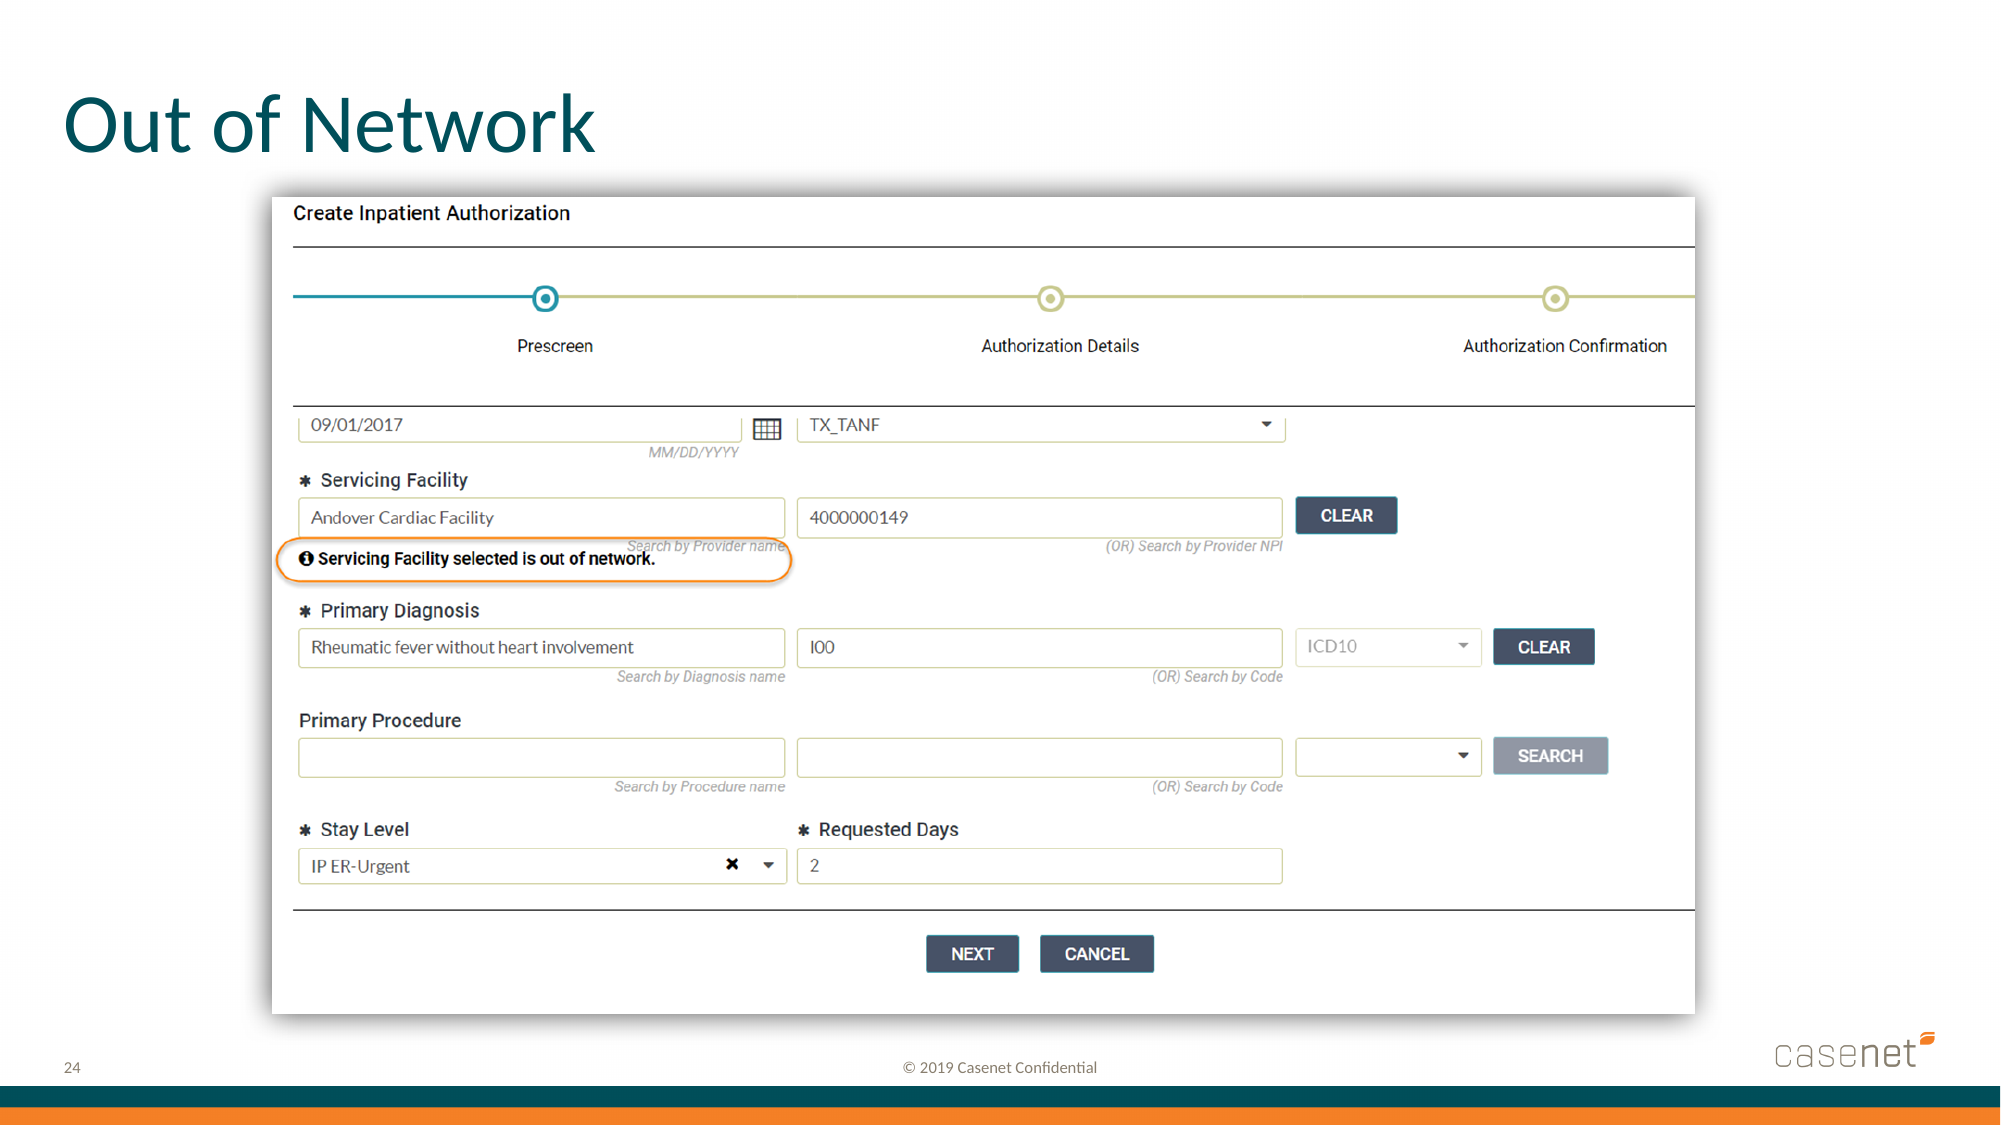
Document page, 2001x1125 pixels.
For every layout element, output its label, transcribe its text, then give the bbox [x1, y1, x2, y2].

picture [0, 0, 2001, 1125]
title Out of Network [48, 59, 1919, 177]
slide_number 24 [48, 1037, 499, 1097]
footer © 2019 Casenet Confidential [683, 1037, 1317, 1097]
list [272, 197, 1695, 1014]
